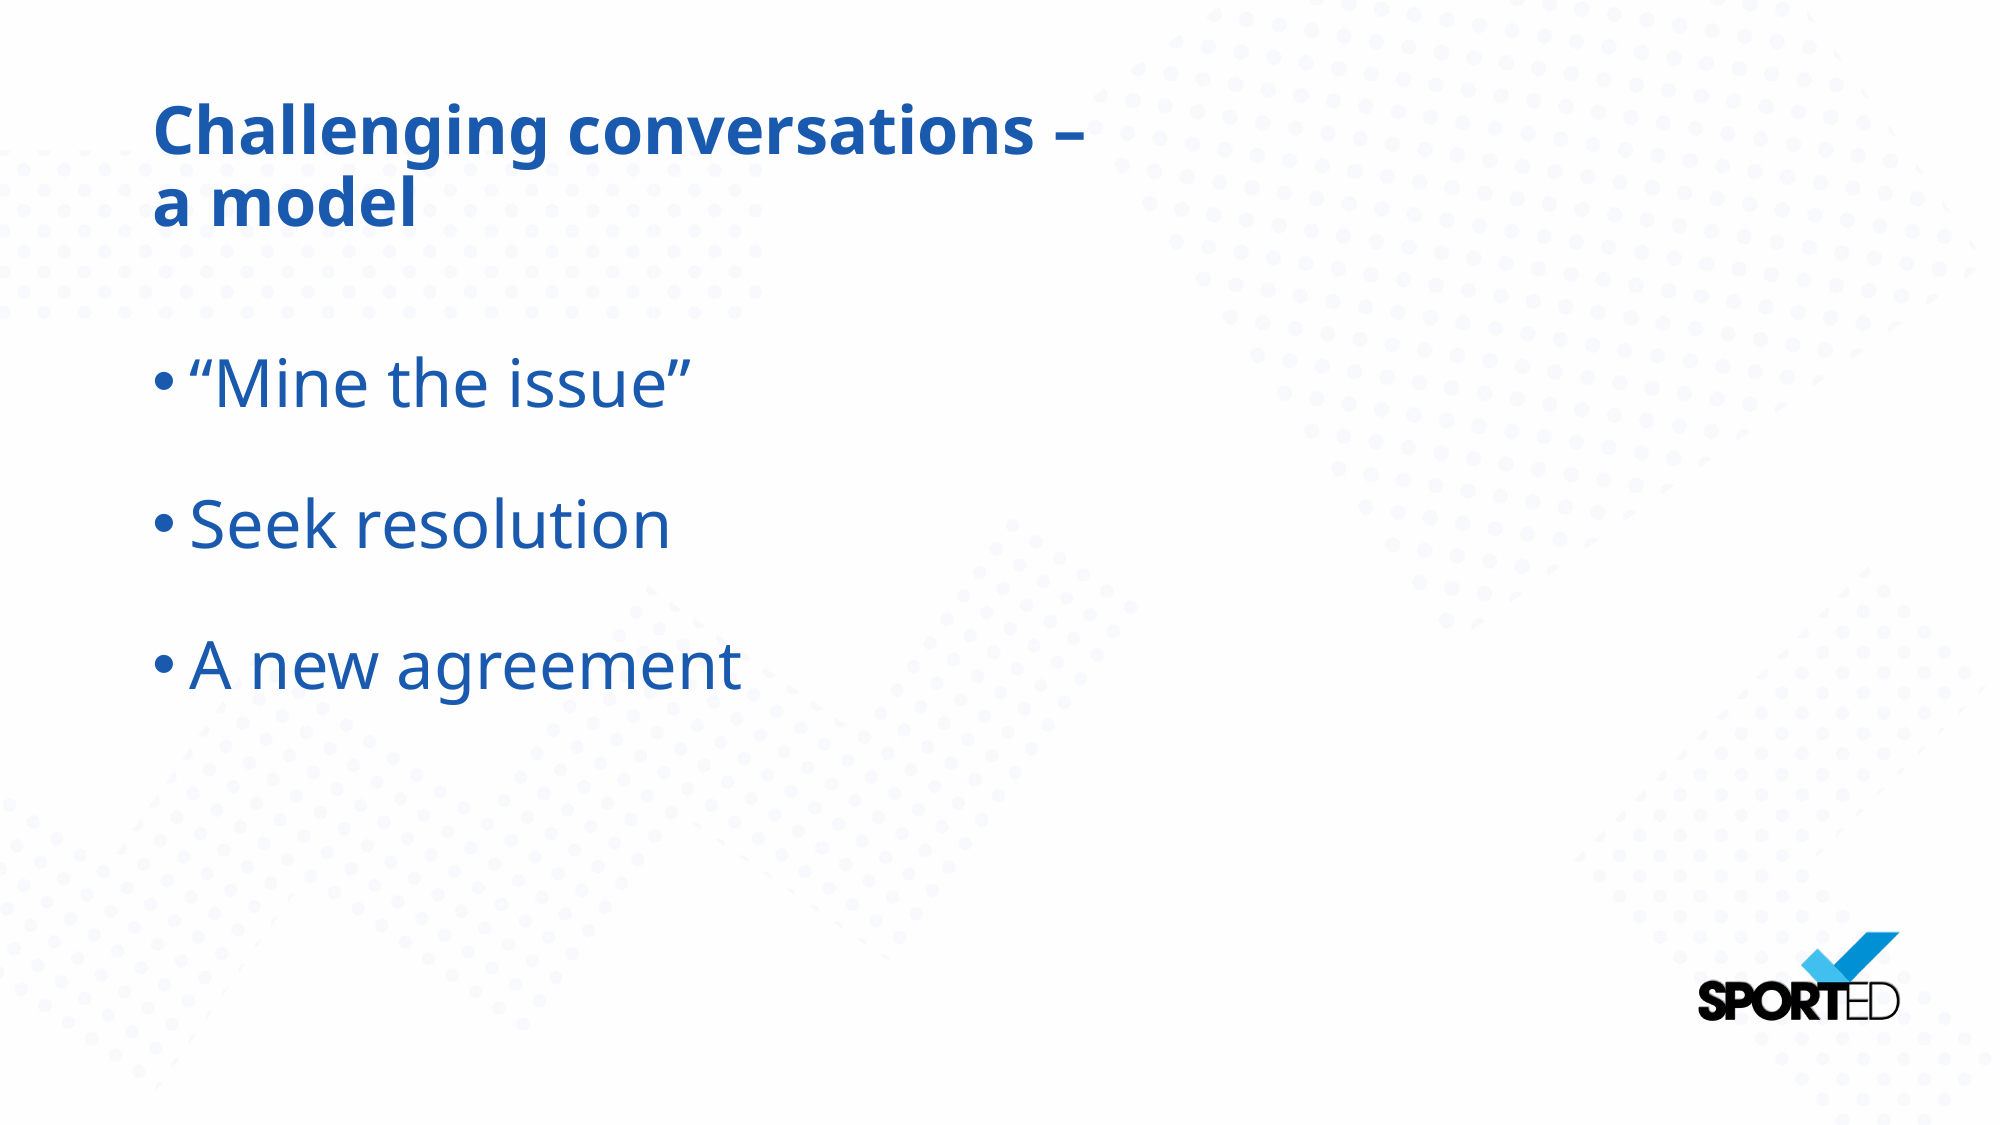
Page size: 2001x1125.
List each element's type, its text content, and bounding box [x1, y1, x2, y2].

picture [1692, 924, 1908, 1027]
list “Mine the issue” Seek resolution A new agreement [137, 301, 1863, 1015]
title Challenging conversations – a model [137, 59, 1863, 278]
